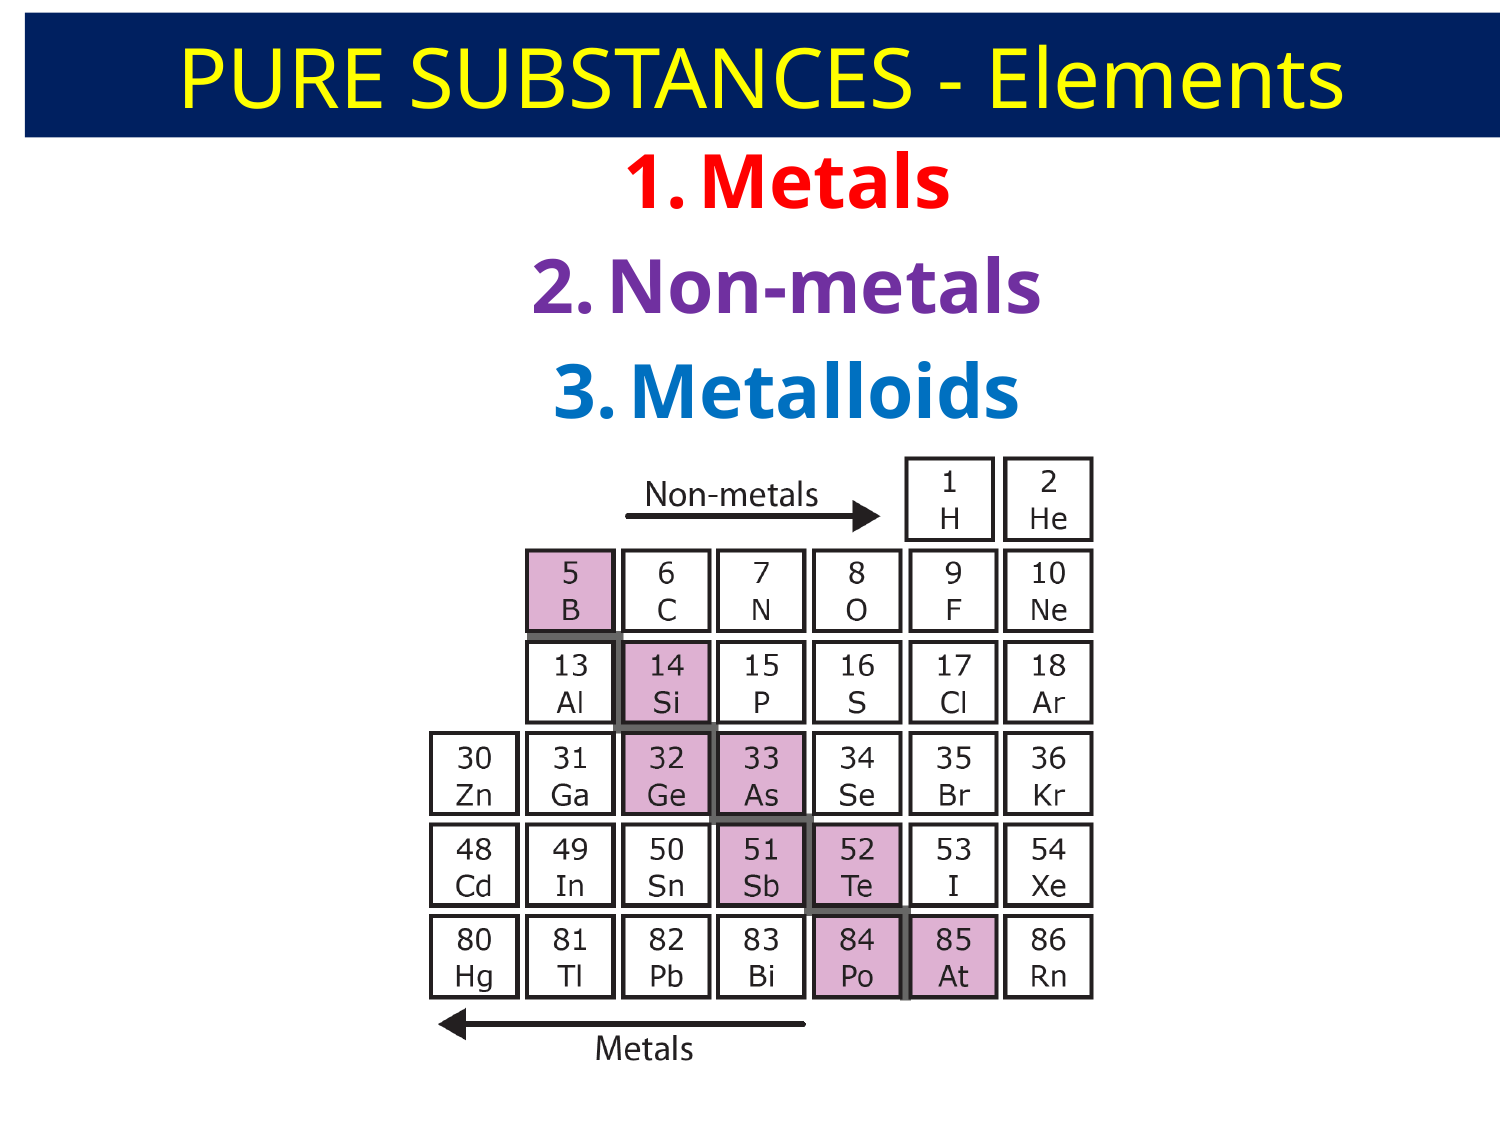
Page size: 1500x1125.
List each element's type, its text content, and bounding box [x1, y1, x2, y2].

list Metals Non-metals Metalloids [0, 126, 1500, 615]
title PURE SUBSTANCES - Elements [24, 12, 1500, 138]
picture [372, 439, 1114, 1071]
